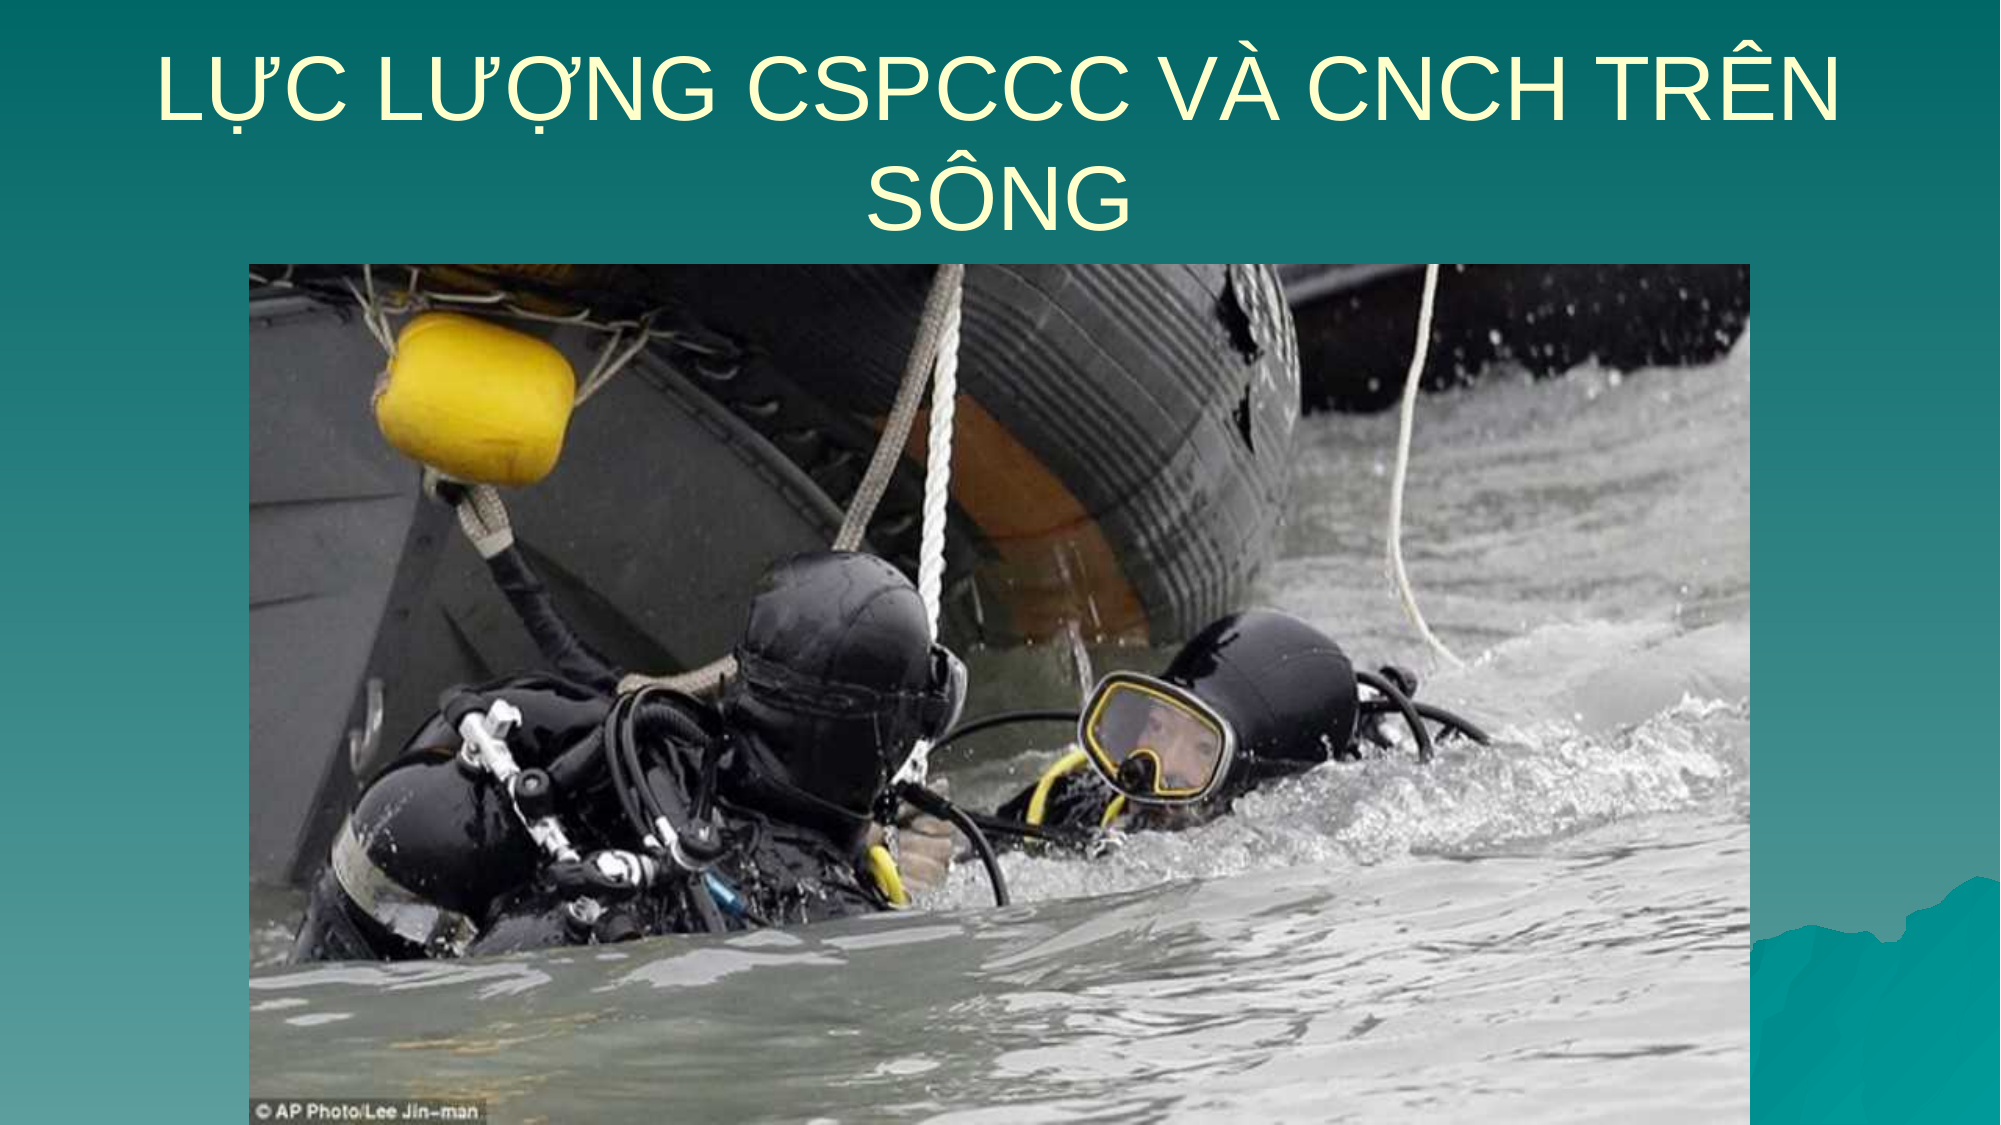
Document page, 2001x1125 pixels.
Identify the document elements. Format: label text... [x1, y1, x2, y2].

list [249, 264, 1751, 1125]
title LỰC LƯỢNG CSPCCC VÀ CNCH TRÊN SÔNG [99, 45, 1901, 233]
